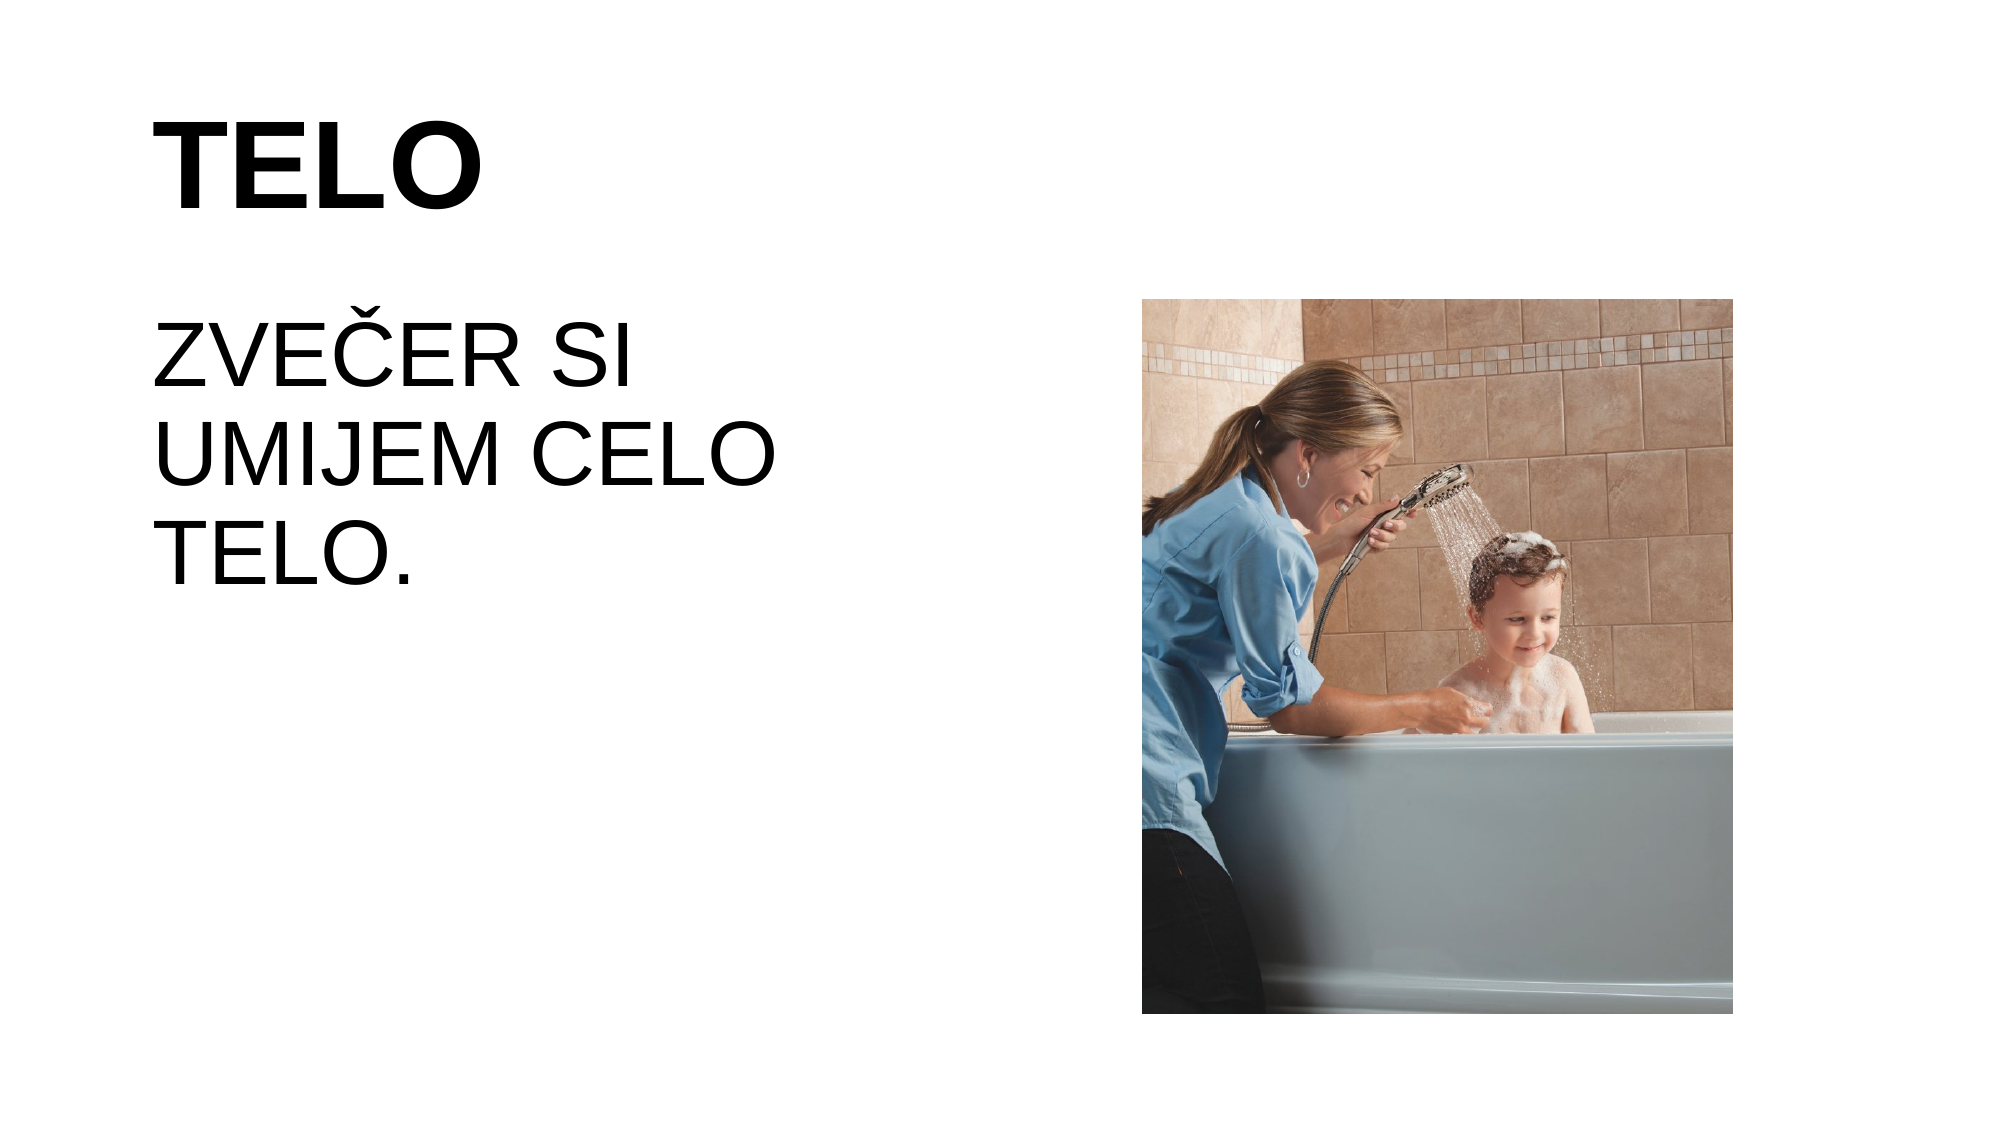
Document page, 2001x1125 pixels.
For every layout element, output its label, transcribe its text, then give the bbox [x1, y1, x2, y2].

title TELO [137, 59, 1863, 278]
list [1142, 299, 1733, 1014]
list ZVEČER SI UMIJEM CELO TELO. [137, 299, 988, 1014]
